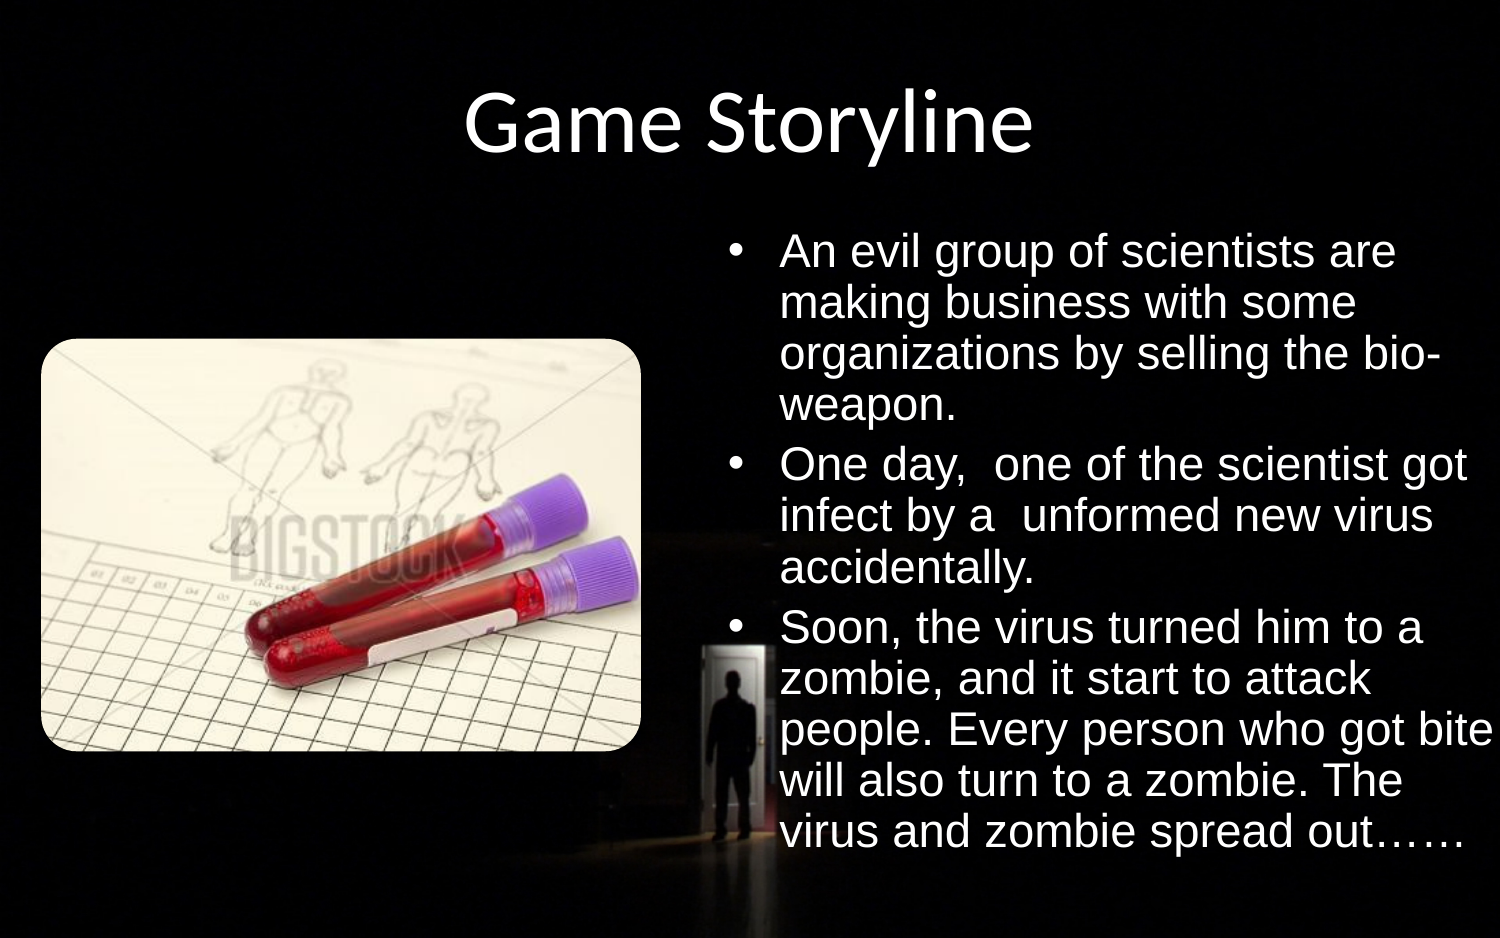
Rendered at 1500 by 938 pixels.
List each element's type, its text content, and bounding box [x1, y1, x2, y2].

title Game Storyline [75, 37, 1425, 194]
picture [0, 0, 1500, 938]
list An evil group of scientists are making business with some organizations by selling the bio-weapon. One day, one of the scientist got infect by a unformed new virus accidentally. Soon, the virus turned him to a zombie, and it start to attack people. Every person who got bite will also turn to a zombie. The virus and zombie spread out…… [712, 218, 1500, 894]
